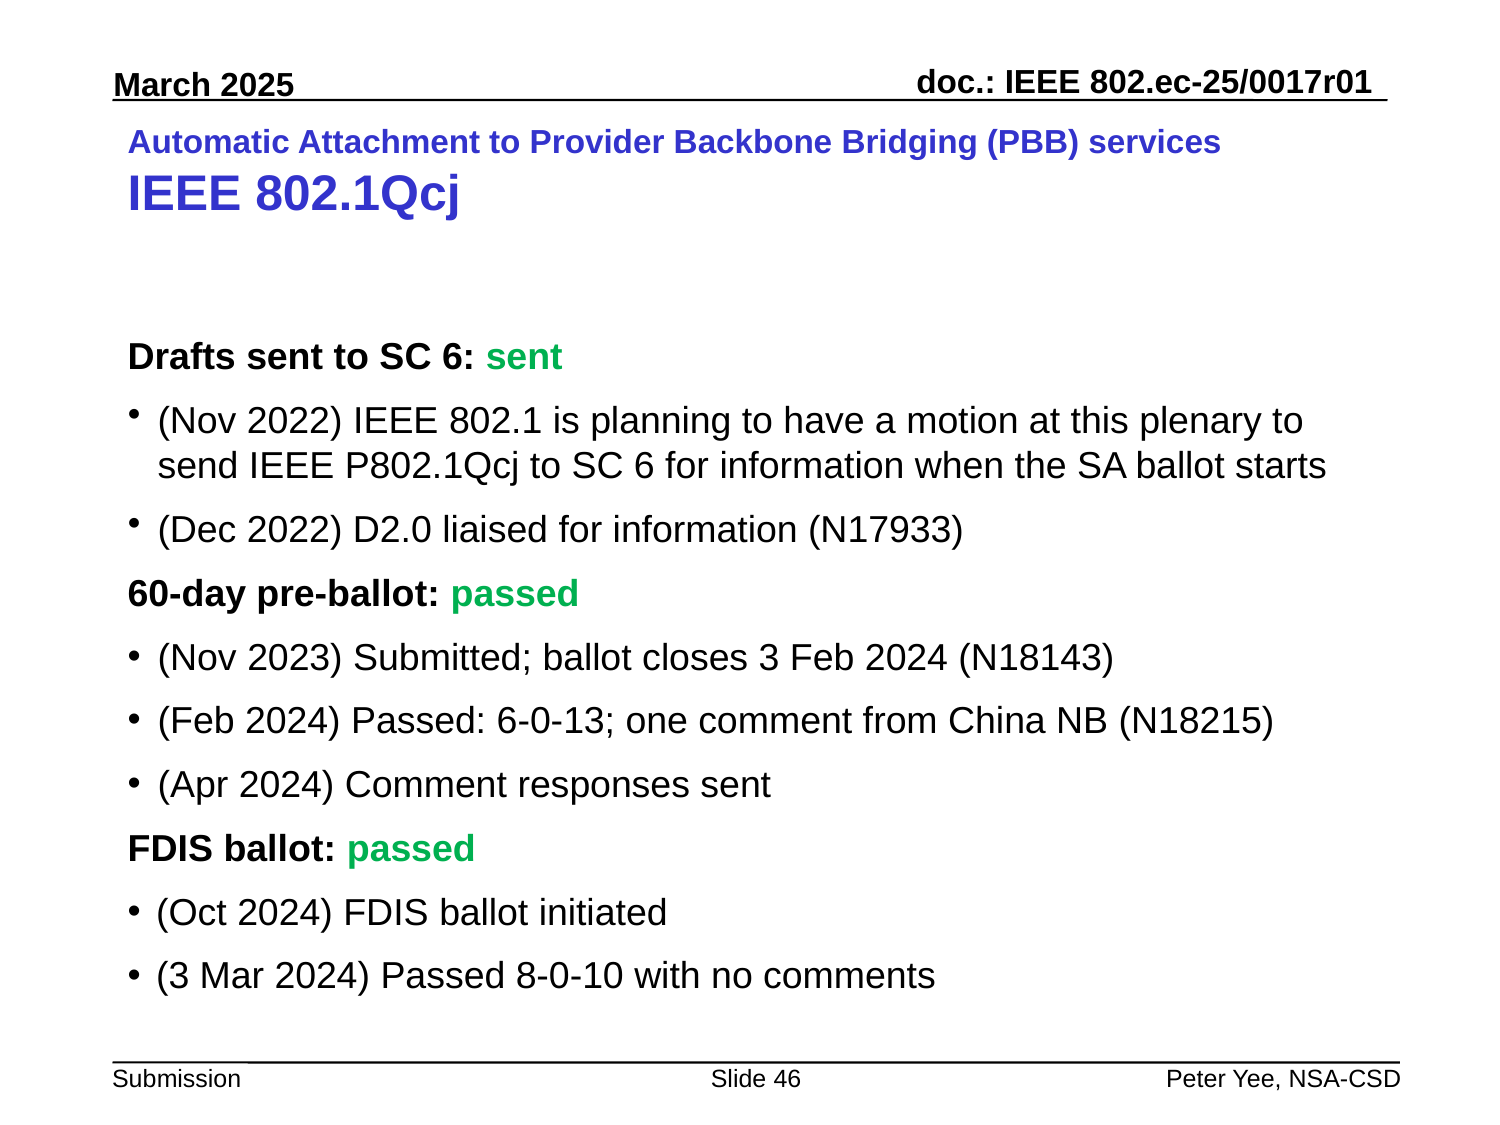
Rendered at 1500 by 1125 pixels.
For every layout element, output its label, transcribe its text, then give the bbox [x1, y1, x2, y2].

slide_number Slide 46 [709, 1061, 803, 1093]
list Drafts sent to SC 6: sent (Nov 2022) IEEE 802.1 is planning to have a motion at this plenary to send IEEE P802.1Qcj to SC 6 for information when the SA ballot starts (Dec 2022) D2.0 liaised for information (N17933) 60-day pre-ballot: passed (Nov 2023) Submitted; ballot closes 3 Feb 2024 (N18143) (Feb 2024) Passed: 6-0-13; one comment from China NB (N18215) (Apr 2024) Comment responses sent FDIS ballot: passed (Oct 2024) FDIS ballot initiated (3 Mar 2024) Passed 8-0-10 with no comments [112, 324, 1388, 1000]
title Automatic Attachment to Provider Backbone Bridging (PBB) services IEEE 802.1Qcj [112, 112, 1388, 288]
footer Peter Yee, NSA-CSD [1164, 1061, 1402, 1093]
